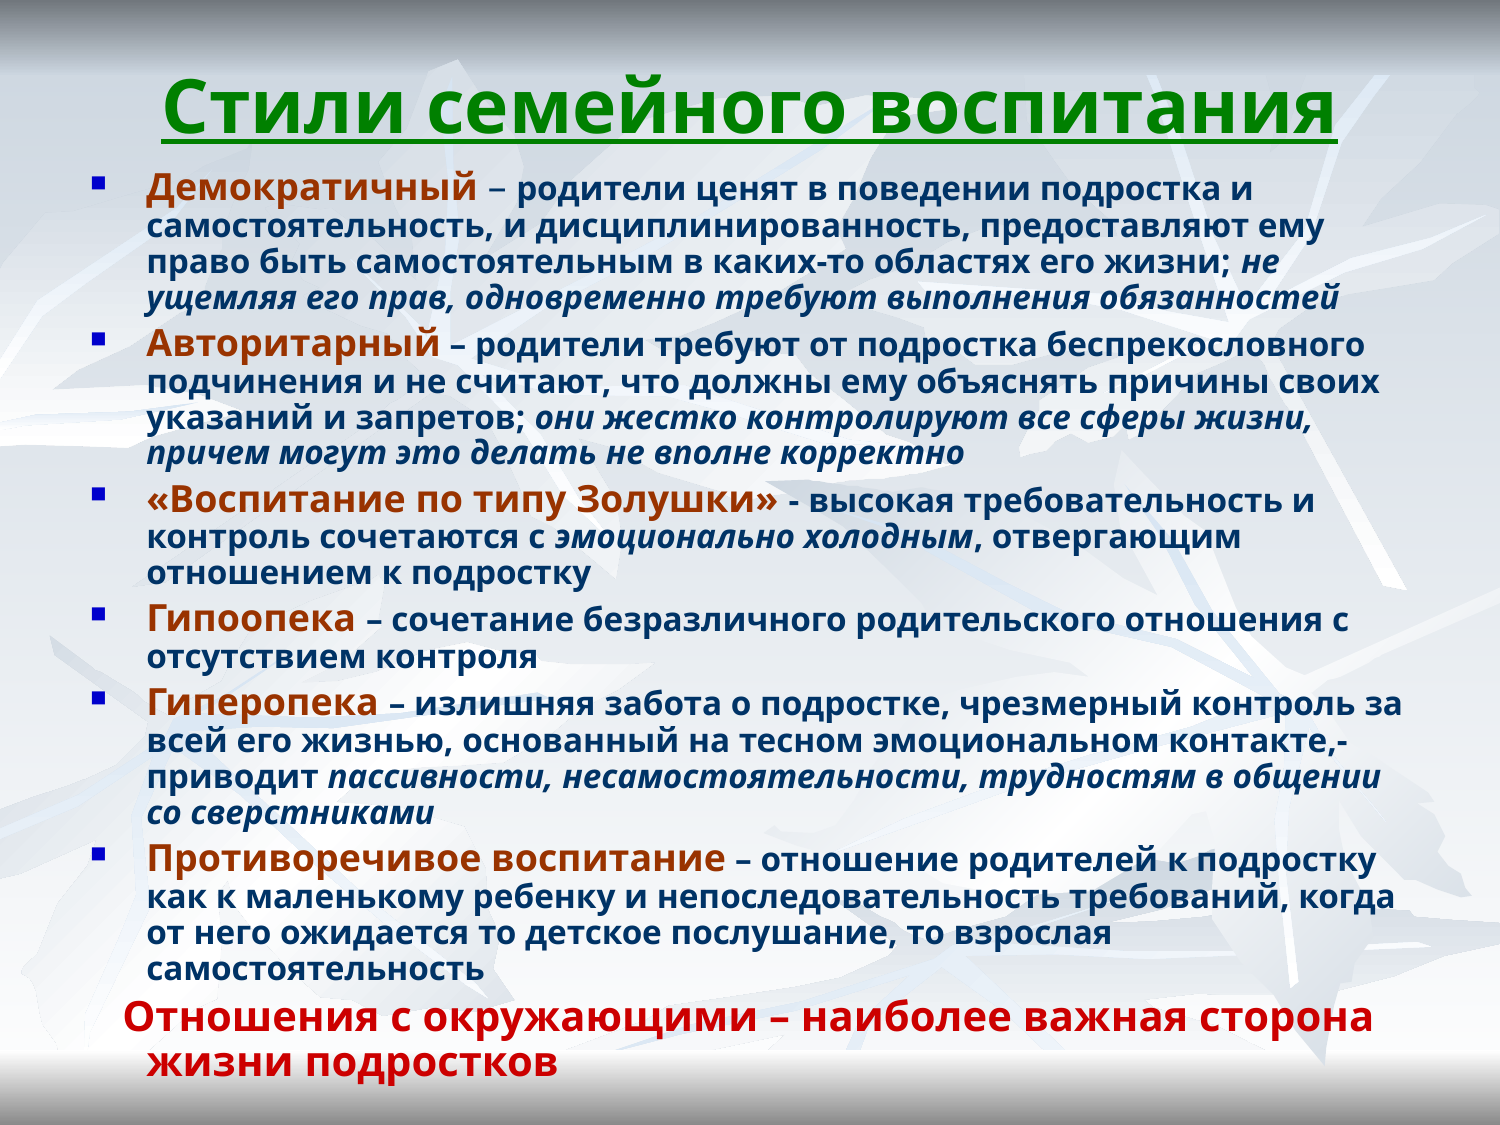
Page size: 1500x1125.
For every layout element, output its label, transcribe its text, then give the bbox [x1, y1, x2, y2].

title Стили семейного воспитания [74, 45, 1426, 160]
list Демократичный – родители ценят в поведении подростка и самостоятельность, и дисциплинированность, предоставляют ему право быть самостоятельным в каких-то областях его жизни; не ущемляя его прав, одновременно требуют выполнения обязанностей Авторитарный – родители требуют от подростка беспрекословного подчинения и не считают, что должны ему объяснять причины своих указаний и запретов; они жестко контролируют все сферы жизни, причем могут это делать не вполне корректно «Воспитание по типу Золушки» - высокая требовательность и контроль сочетаются с эмоционально холодным, отвергающим отношением к подростку Гипоопека – сочетание безразличного родительского отношения с отсутствием контроля Гиперопека – излишняя забота о подростке, чрезмерный контроль за всей его жизнью, основанный на тесном эмоциональном контакте,- приводит пассивности, несамостоятельности, трудностям в общении со сверстниками Противоречивое воспитание – отношение родителей к подростку как к маленькому ребенку и непоследовательность требований, когда от него ожидается то детское послушание, то взрослая самостоятельность Отношения с окружающими – наиболее важная сторона жизни подростков [74, 160, 1426, 1125]
